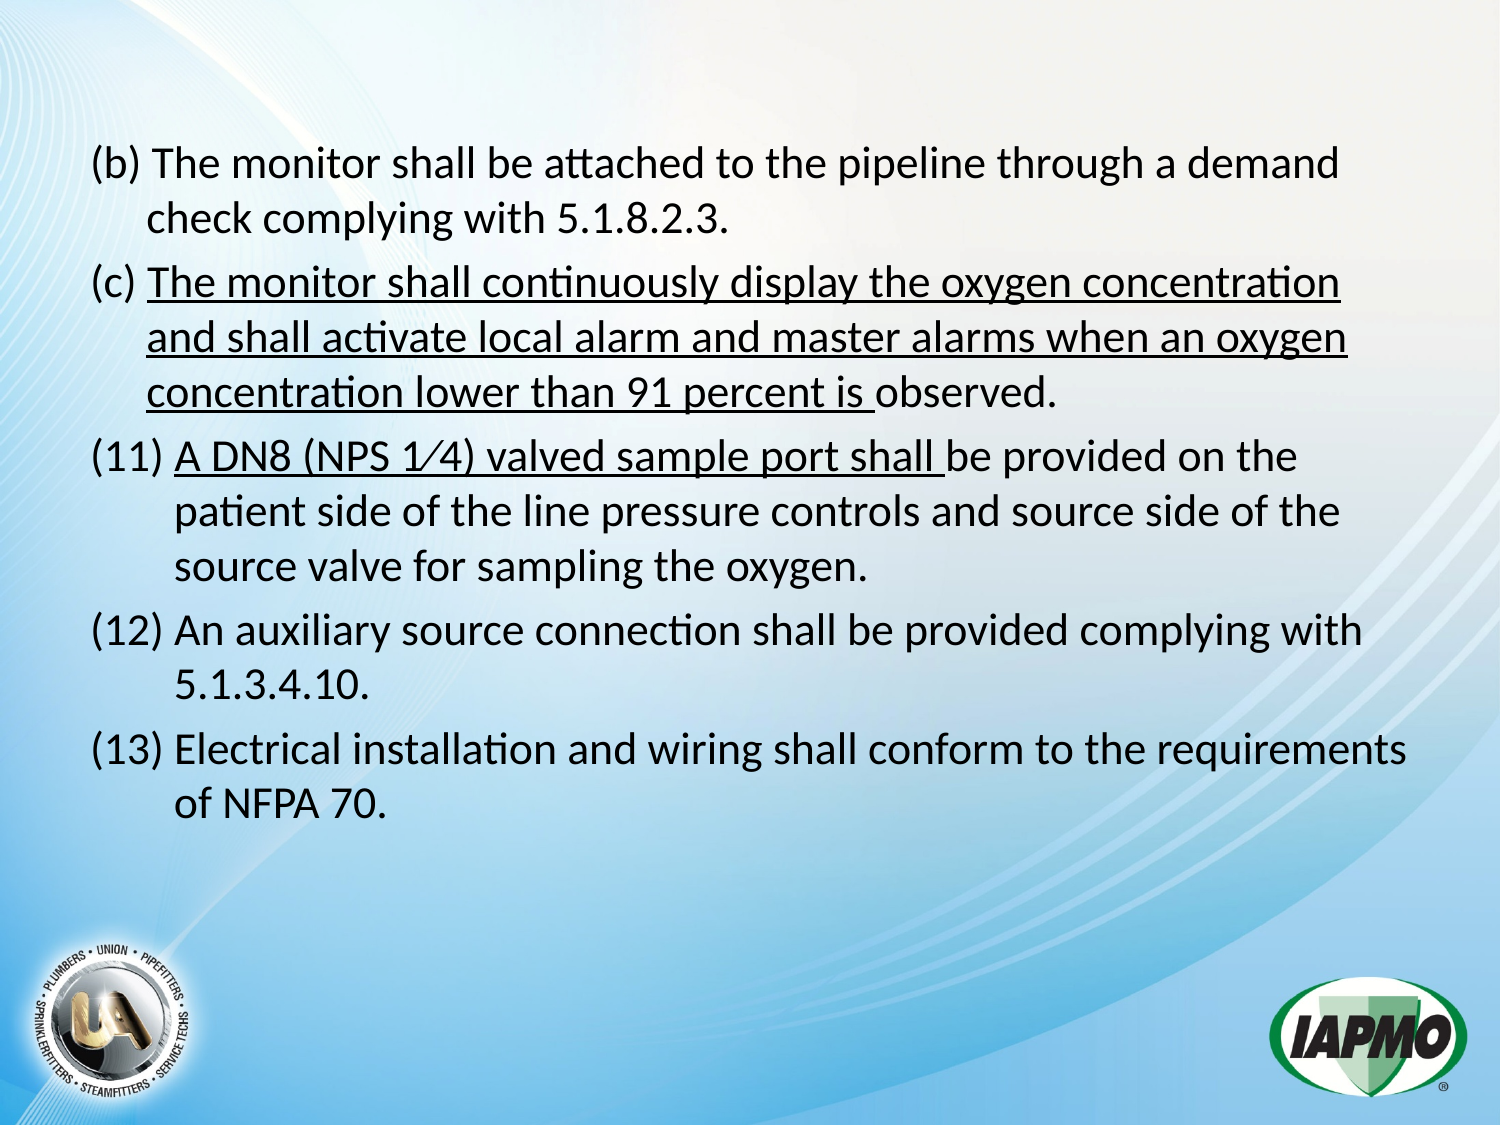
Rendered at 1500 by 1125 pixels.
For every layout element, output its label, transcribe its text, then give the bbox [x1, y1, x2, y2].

picture [0, 0, 1500, 1125]
list (b) The monitor shall be attached to the pipeline through a demand check complying with 5.1.8.2.3. (c) The monitor shall continuously display the oxygen concentration and shall activate local alarm and master alarms when an oxygen concentration lower than 91 percent is observed. (11) A DN8 (NPS 1∕4) valved sample port shall be provided on the patient side of the line pressure controls and source side of the source valve for sampling the oxygen. (12) An auxiliary source connection shall be provided complying with 5.1.3.4.10. (13) Electrical installation and wiring shall conform to the requirements of NFPA 70. [75, 125, 1425, 1005]
